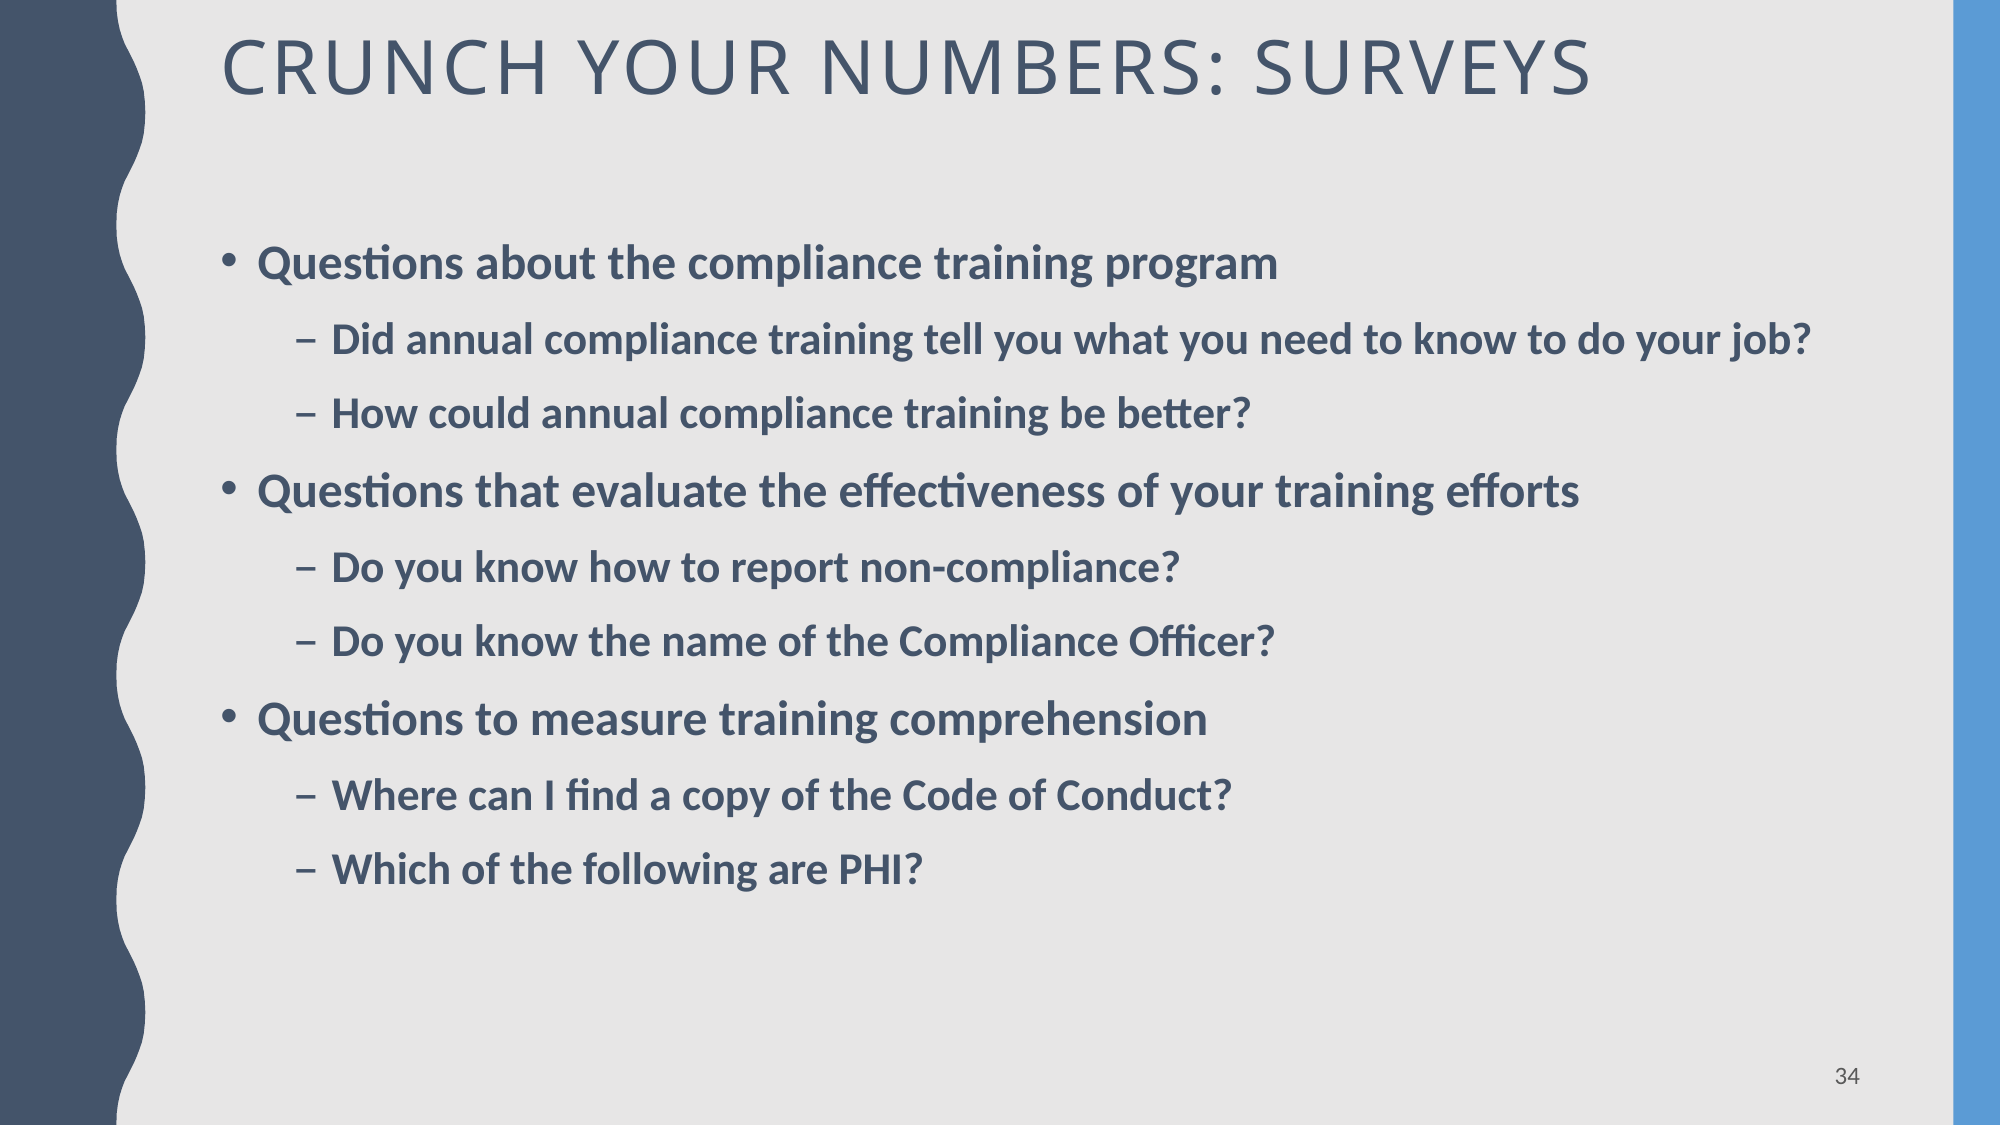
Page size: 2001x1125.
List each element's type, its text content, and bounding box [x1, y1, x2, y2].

list Questions about the compliance training program Did annual compliance training tell you what you need to know to do your job? How could annual compliance training be better? Questions that evaluate the effectiveness of your training efforts Do you know how to report non-compliance? Do you know the name of the Compliance Officer? Questions to measure training comprehension Where can I find a copy of the Code of Conduct? Which of the following are PHI? [205, 216, 1875, 905]
slide_number 34 [1412, 1045, 1875, 1103]
title Crunch your numbers: surveys [205, 22, 1875, 216]
